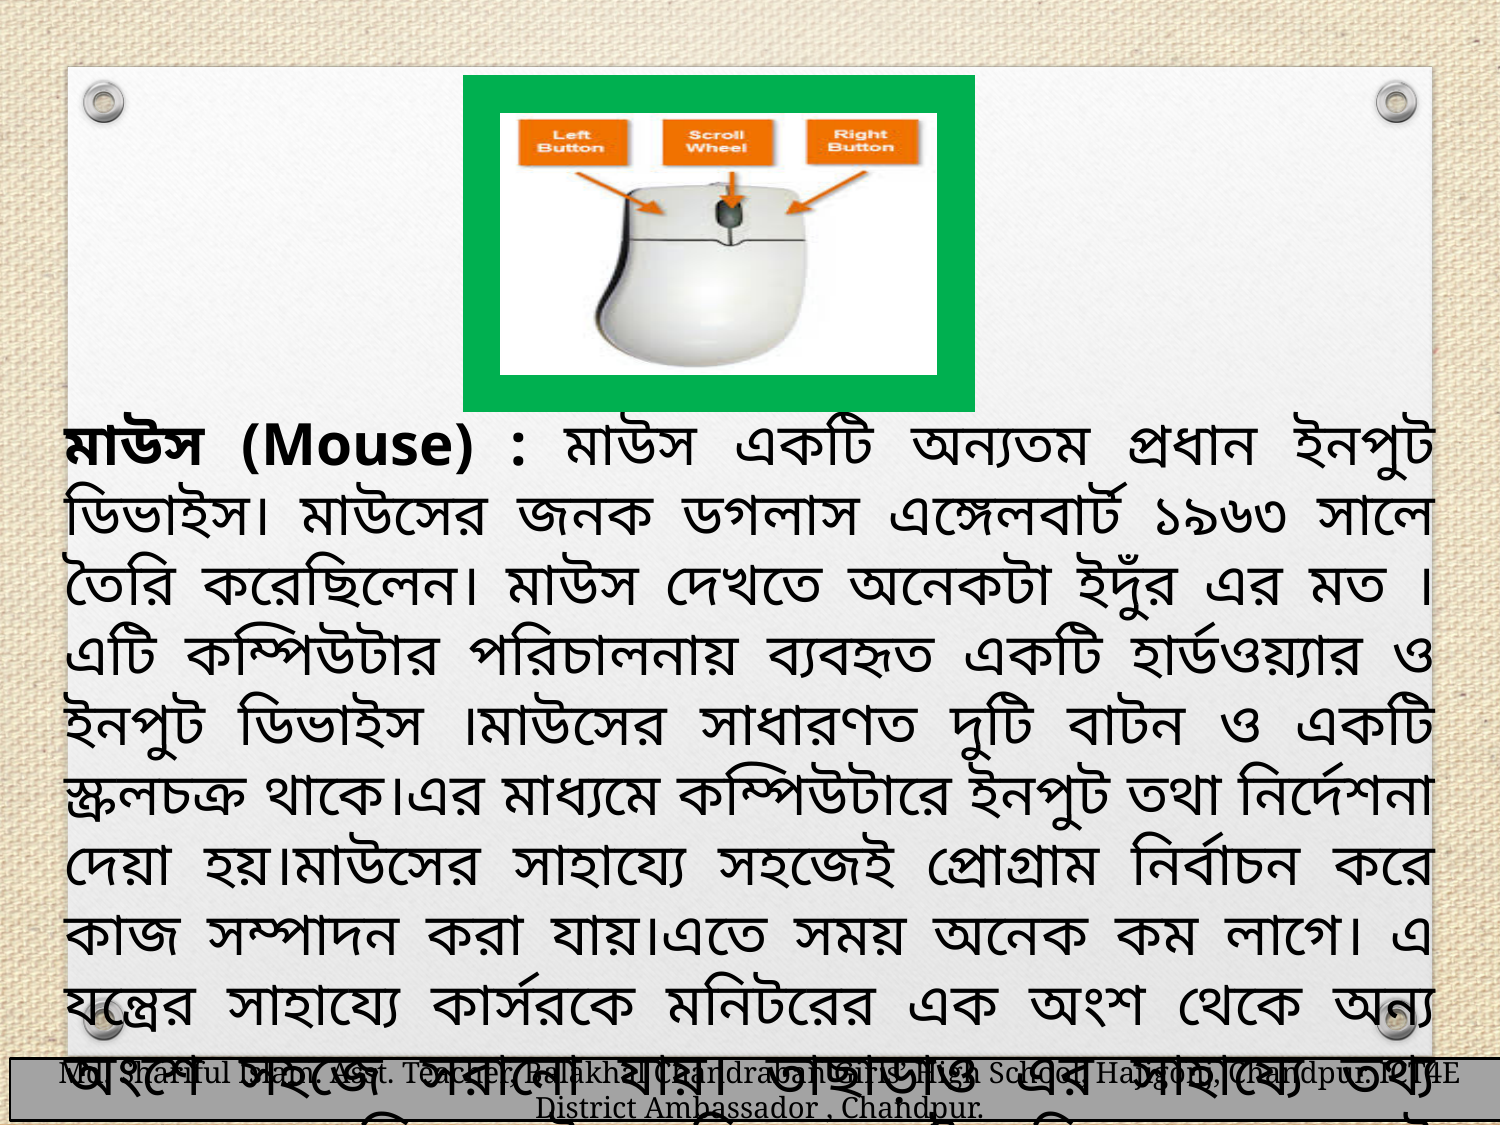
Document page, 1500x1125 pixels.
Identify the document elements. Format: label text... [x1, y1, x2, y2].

picture [499, 112, 938, 376]
picture [0, 0, 1500, 1125]
text_box মাউস (Mouse) : মাউস একটি অন্যতম প্রধান ইনপুট ডিভাইস। মাউসের জনক ডগলাস এঙ্গেলবার্ট ১৯৬৩ সালে তৈরি করেছিলেন। মাউস দেখ‌তে অনেকটা ইদুঁর এর মত । এটি কম্পিউটার পরিচালনায় ব্যবহৃত একটি হার্ডওয়্যার ও ইনপুট ডিভাইস ।মাউসের সাধারণত দুটি বাটন ও একটি স্ক্রলচক্র থাকে।এর মাধ্যমে ক‌ম্পিউটা‌রে ইনপুট তথা নি‌র্দেশনা দেয়া হয়।মাউসের সাহায্যে সহজেই প্রোগ্রাম নির্বাচন করে কাজ সম্পাদন করা যায়।এতে সময় অনেক কম লাগে। এ যন্ত্রের সাহায্যে কার্সরকে মনিটরের এক অংশ থেকে অন্য অংশে সহজে সরানো যায়। তাছাড়াও এর সাহায্যে তথ্য সম্পাদন, গ্রাফিক্স ড্রইং, ছবি অঙ্কন ইত্যাদি কাজ সহজেই করা যায়। [50, 399, 1450, 1125]
